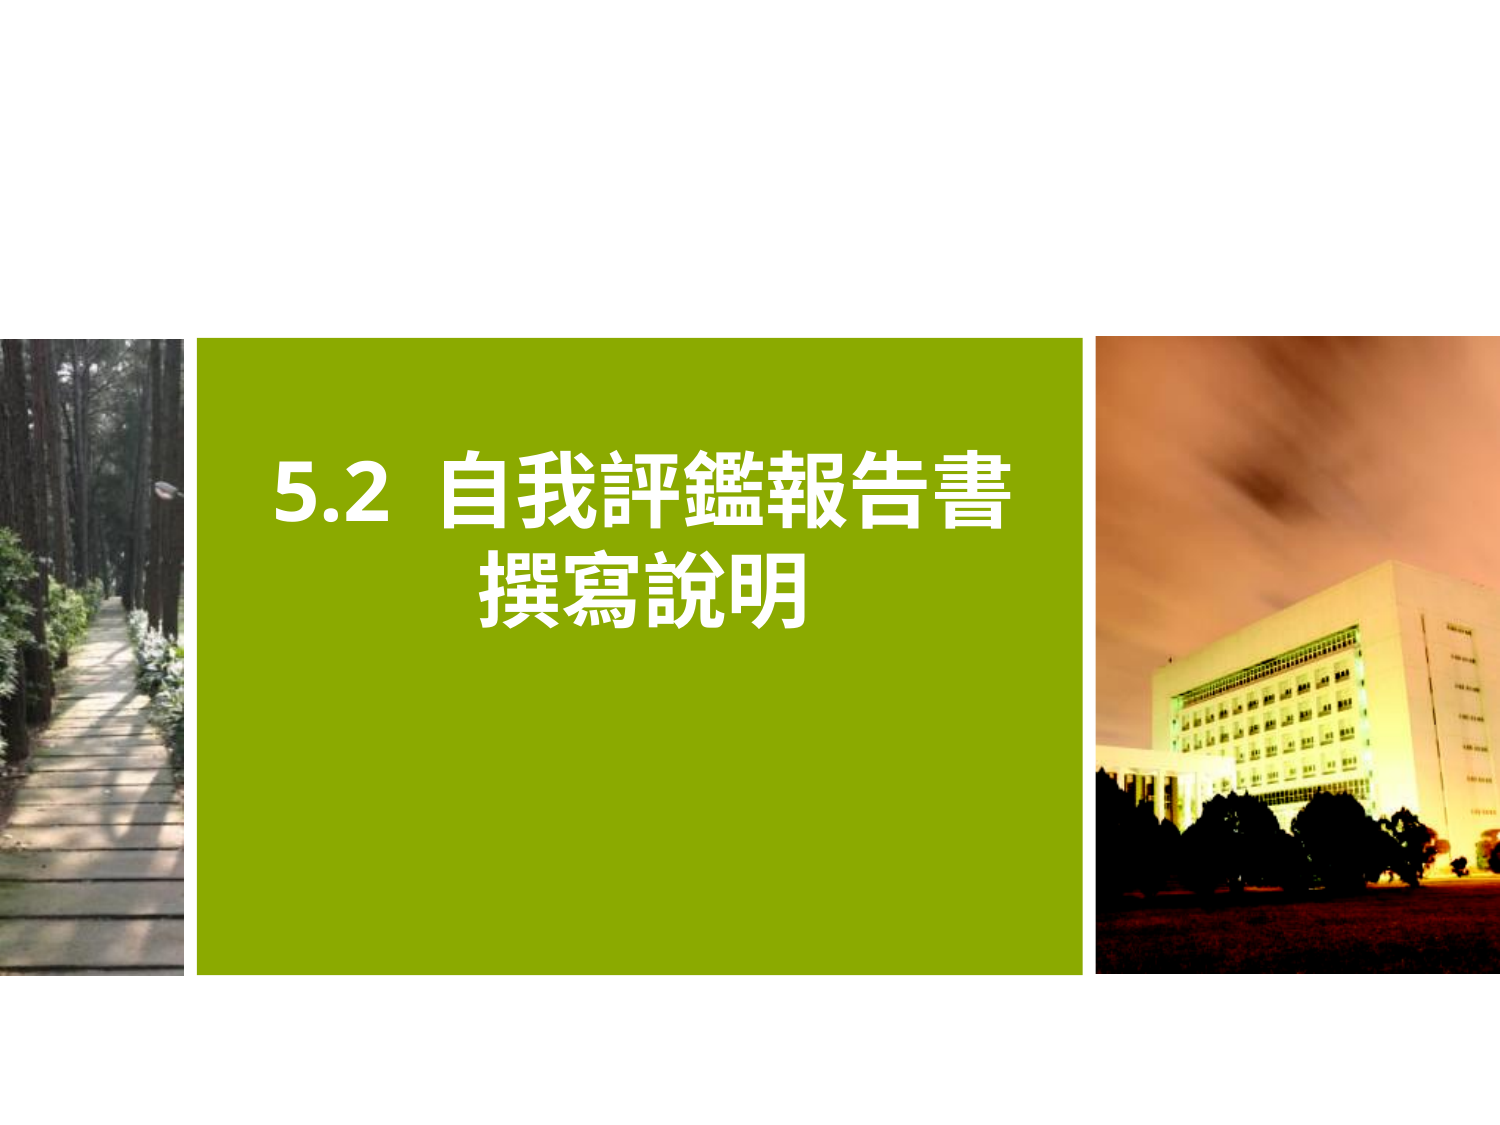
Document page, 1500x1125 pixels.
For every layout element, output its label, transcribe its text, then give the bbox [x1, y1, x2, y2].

title 5.2 自我評鑑報告書 撰寫說明 [206, 430, 1081, 646]
picture [1095, 336, 1500, 974]
picture [0, 339, 184, 976]
